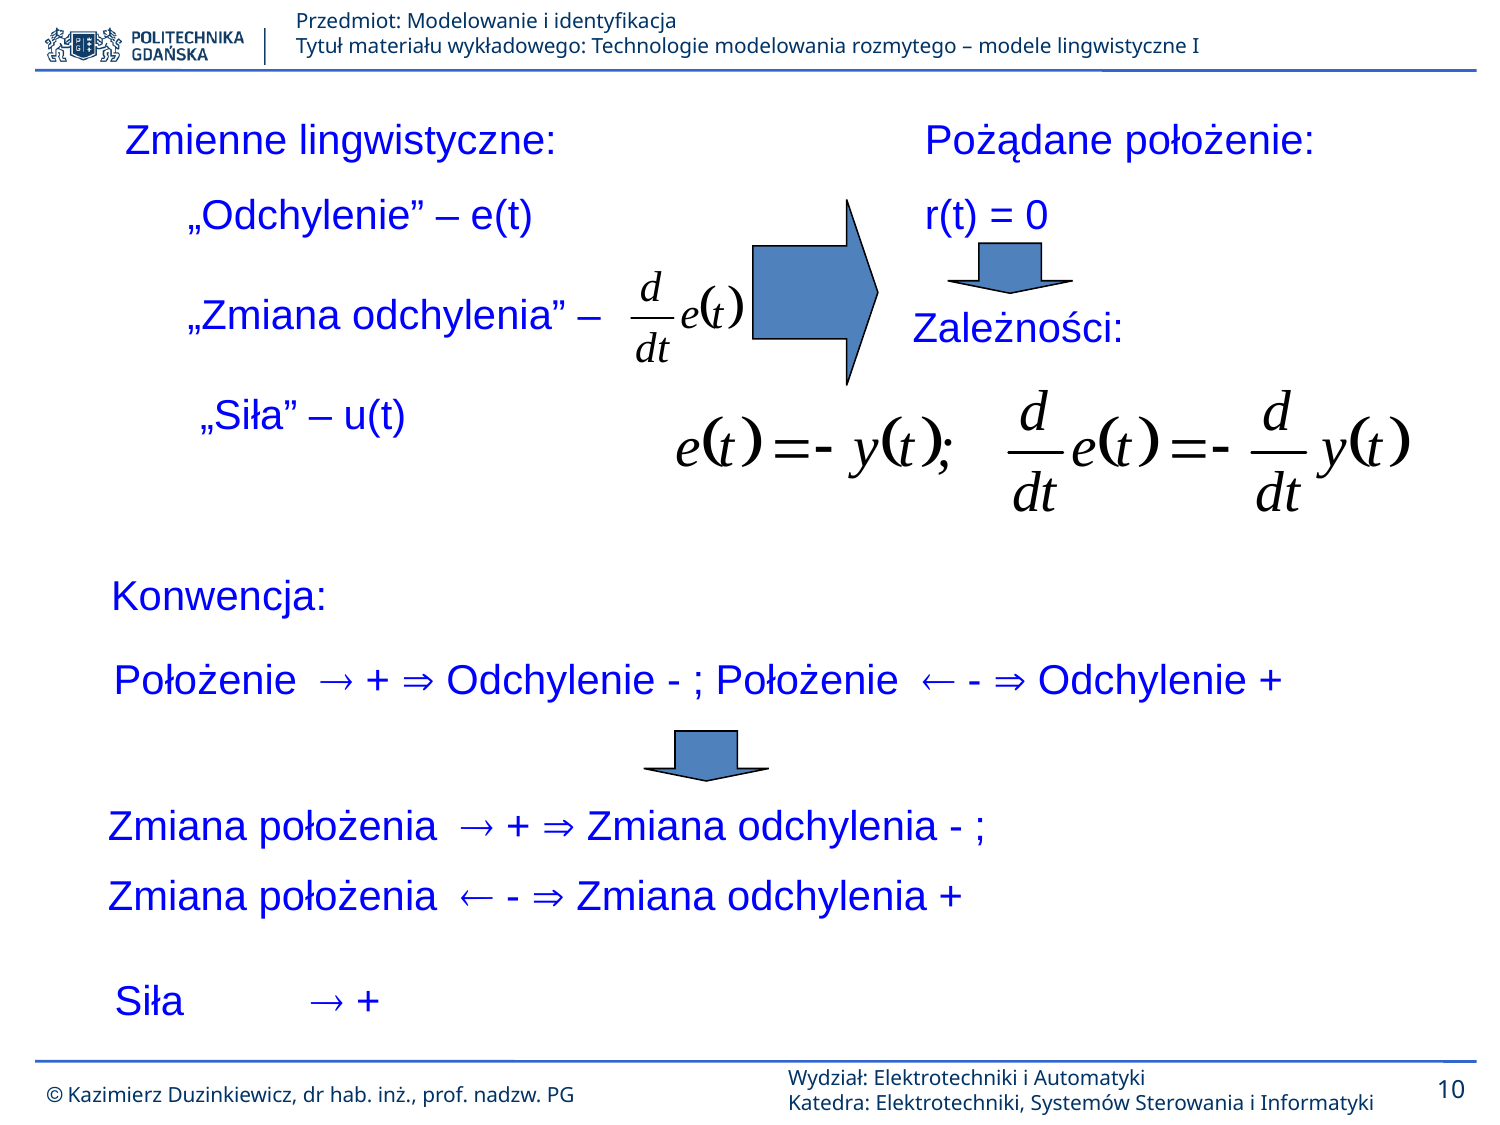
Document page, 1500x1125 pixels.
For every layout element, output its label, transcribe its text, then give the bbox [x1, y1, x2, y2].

text_box Pożądane położenie: [910, 105, 1386, 171]
text_box „Siła” – u(t) [185, 385, 661, 446]
text_box „Odchylenie” – e(t) [172, 180, 648, 246]
text_box Zależności: [897, 293, 1373, 358]
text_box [172, 255, 836, 377]
text_box Zmiana położenia  +  Zmiana odchylenia - ; Zmiana położenia  -  Zmiana odchylenia + [93, 790, 1409, 927]
text_box [947, 243, 1073, 294]
text_box [752, 199, 878, 373]
text_box Zmienne lingwistyczne: [110, 105, 586, 171]
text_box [667, 375, 1416, 525]
text_box r(t) = 0 [910, 180, 1136, 246]
text_box Konwencja: [96, 561, 412, 627]
text_box [643, 730, 769, 782]
text_box Siła  + [99, 966, 455, 1031]
text_box Położenie  +  Odchylenie - ; Położenie  -  Odchylenie + [98, 645, 1415, 710]
